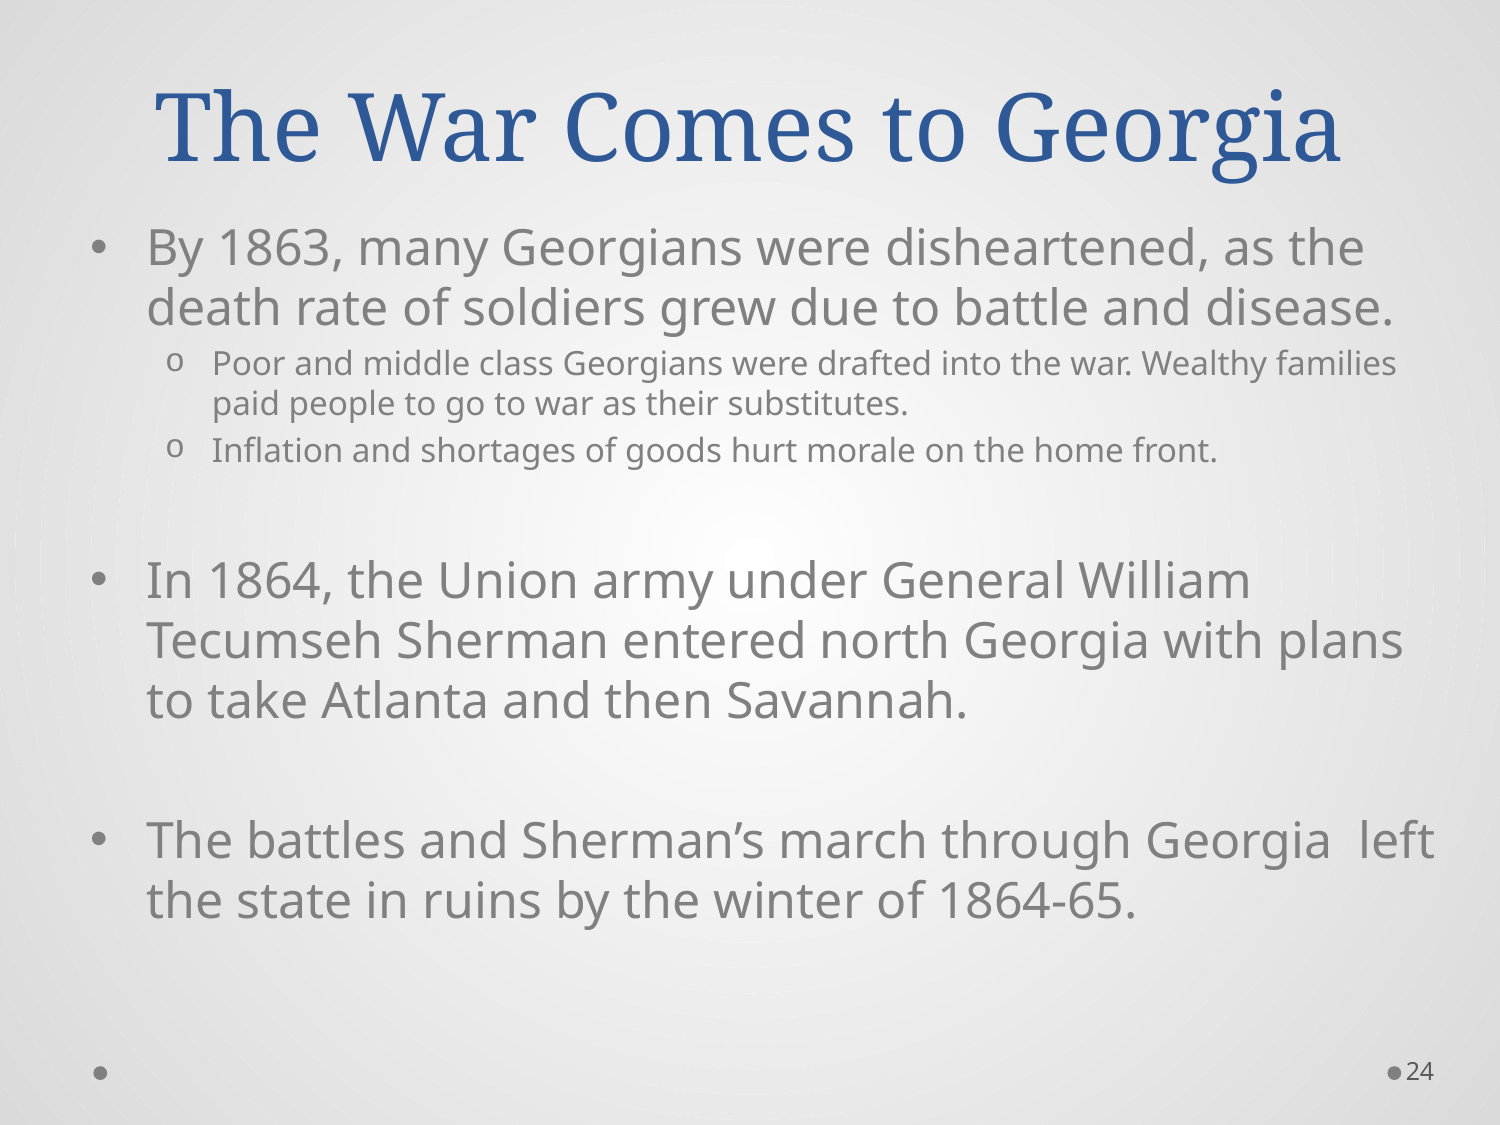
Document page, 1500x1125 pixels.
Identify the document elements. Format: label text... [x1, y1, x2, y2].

slide_number 24 [1401, 1042, 1494, 1103]
title The War Comes to Georgia [75, 0, 1425, 188]
list By 1863, many Georgians were disheartened, as the death rate of soldiers grew due to battle and disease. Poor and middle class Georgians were drafted into the war. Wealthy families paid people to go to war as their substitutes. Inflation and shortages of goods hurt morale on the home front. In 1864, the Union army under General William Tecumseh Sherman entered north Georgia with plans to take Atlanta and then Savannah. The battles and Sherman’s march through Georgia left the state in ruins by the winter of 1864-65. [75, 208, 1457, 1125]
